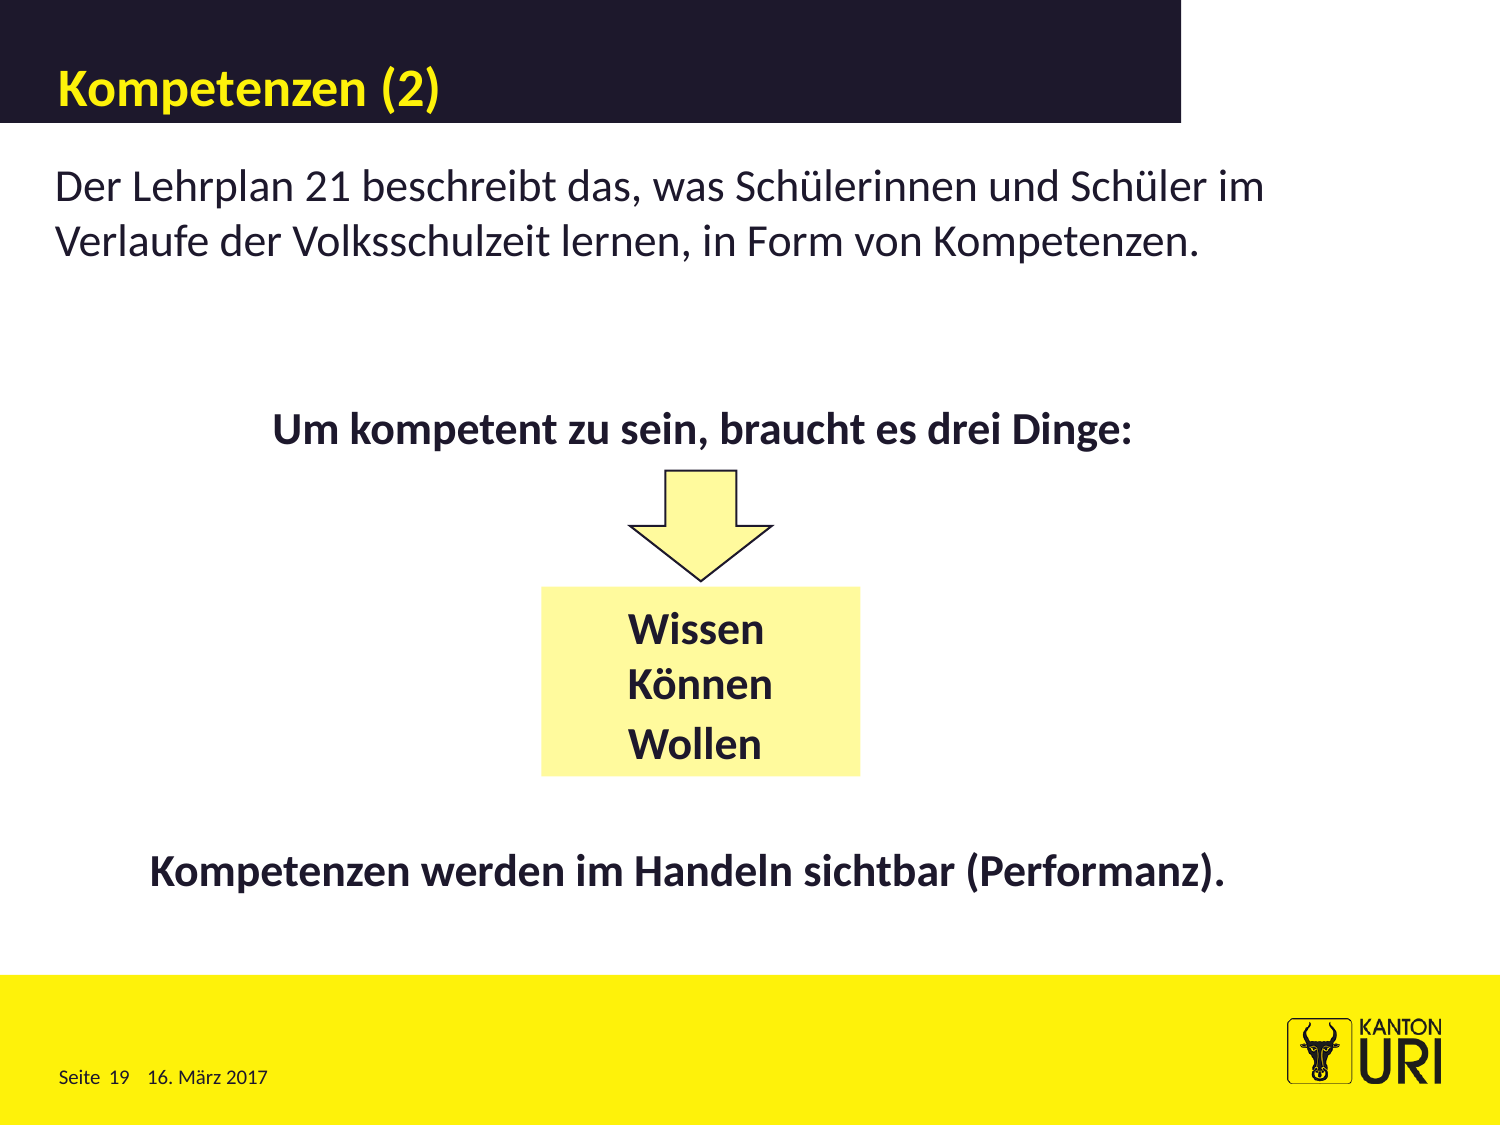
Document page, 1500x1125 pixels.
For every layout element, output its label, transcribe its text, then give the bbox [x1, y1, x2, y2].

picture [1287, 1018, 1441, 1084]
text_box Wissen Können Wollen [541, 586, 861, 777]
text_box Um kompetent zu sein, braucht es drei Dinge: [257, 391, 1162, 461]
slide_number 19 [108, 1063, 154, 1089]
text_box Kompetenzen werden im Handeln sichtbar (Performanz). [135, 833, 1265, 904]
text_box Der Lehrplan 21 beschreibt das, was Schülerinnen und Schüler im Verlaufe der Volksschulzeit lernen, in Form von Kompetenzen. [40, 147, 1428, 273]
title Kompetenzen (2) [0, 0, 1182, 123]
text_box [627, 469, 775, 583]
